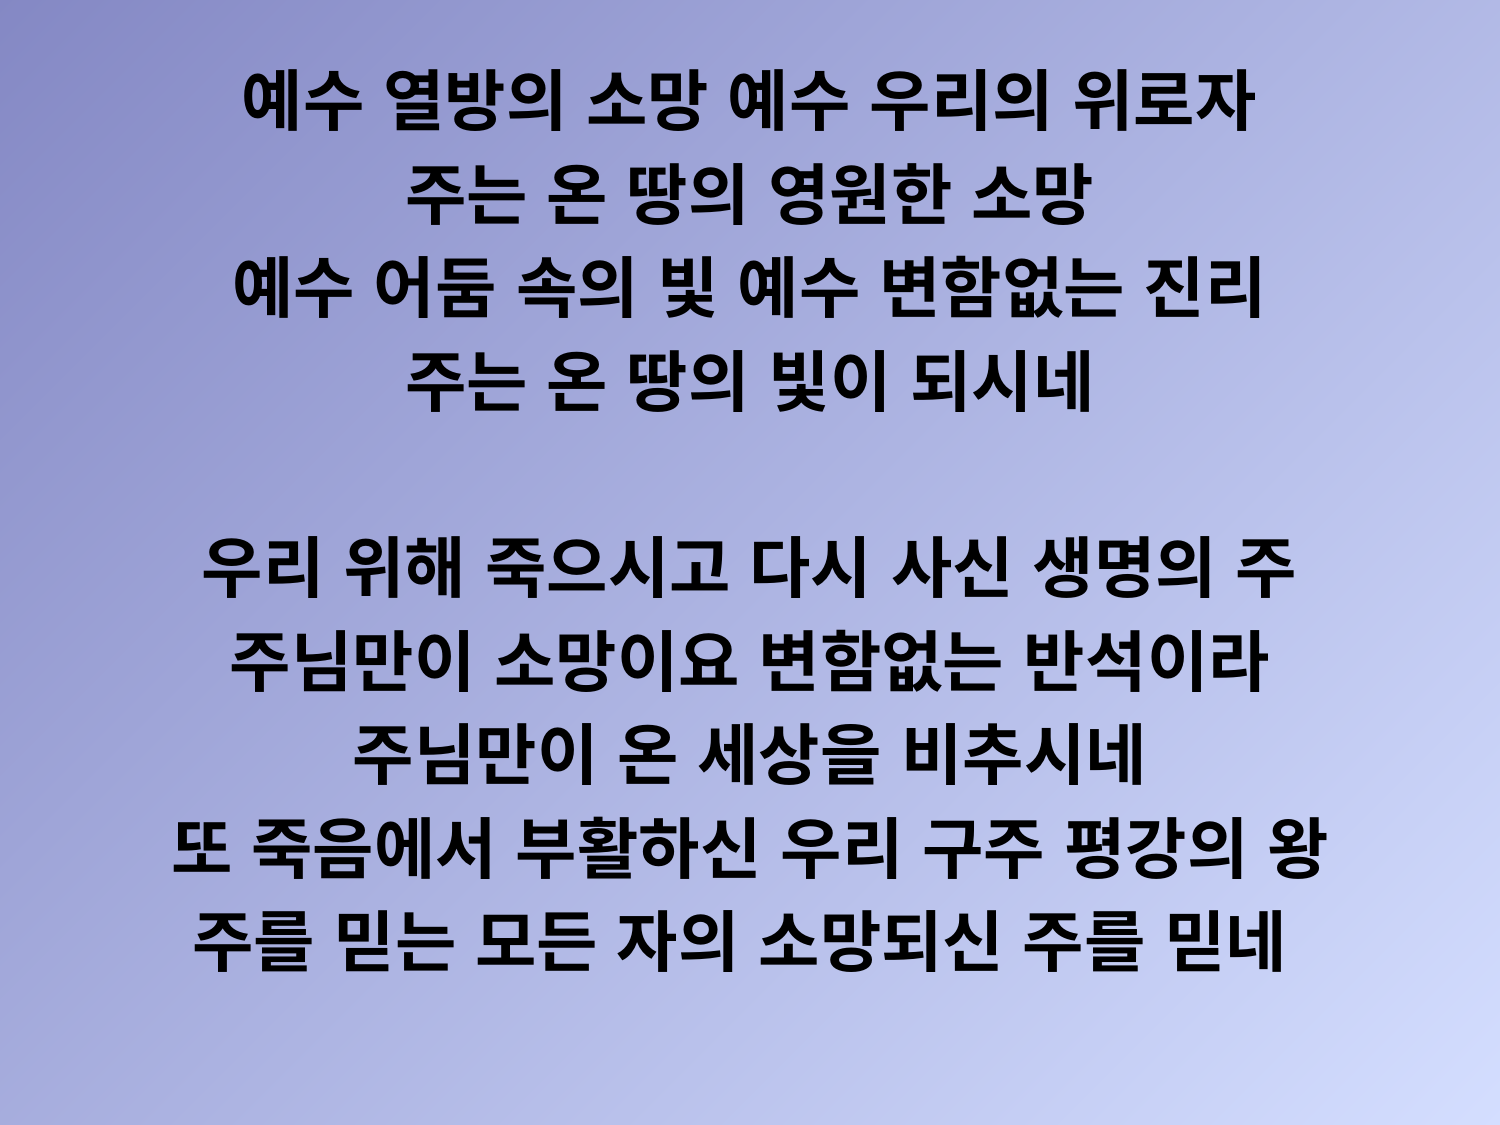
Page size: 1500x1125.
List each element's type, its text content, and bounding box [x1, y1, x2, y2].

subtitle 예수 열방의 소망 예수 우리의 위로자 주는 온 땅의 영원한 소망 예수 어둠 속의 빛 예수 변함없는 진리 주는 온 땅의 빛이 되시네 우리 위해 죽으시고 다시 사신 생명의 주 주님만이 소망이요 변함없는 반석이라 주님만이 온 세상을 비추시네 또 죽음에서 부활하신 우리 구주 평강의 왕 주를 믿는 모든 자의 소망되신 주를 믿네 [0, 0, 1500, 1125]
